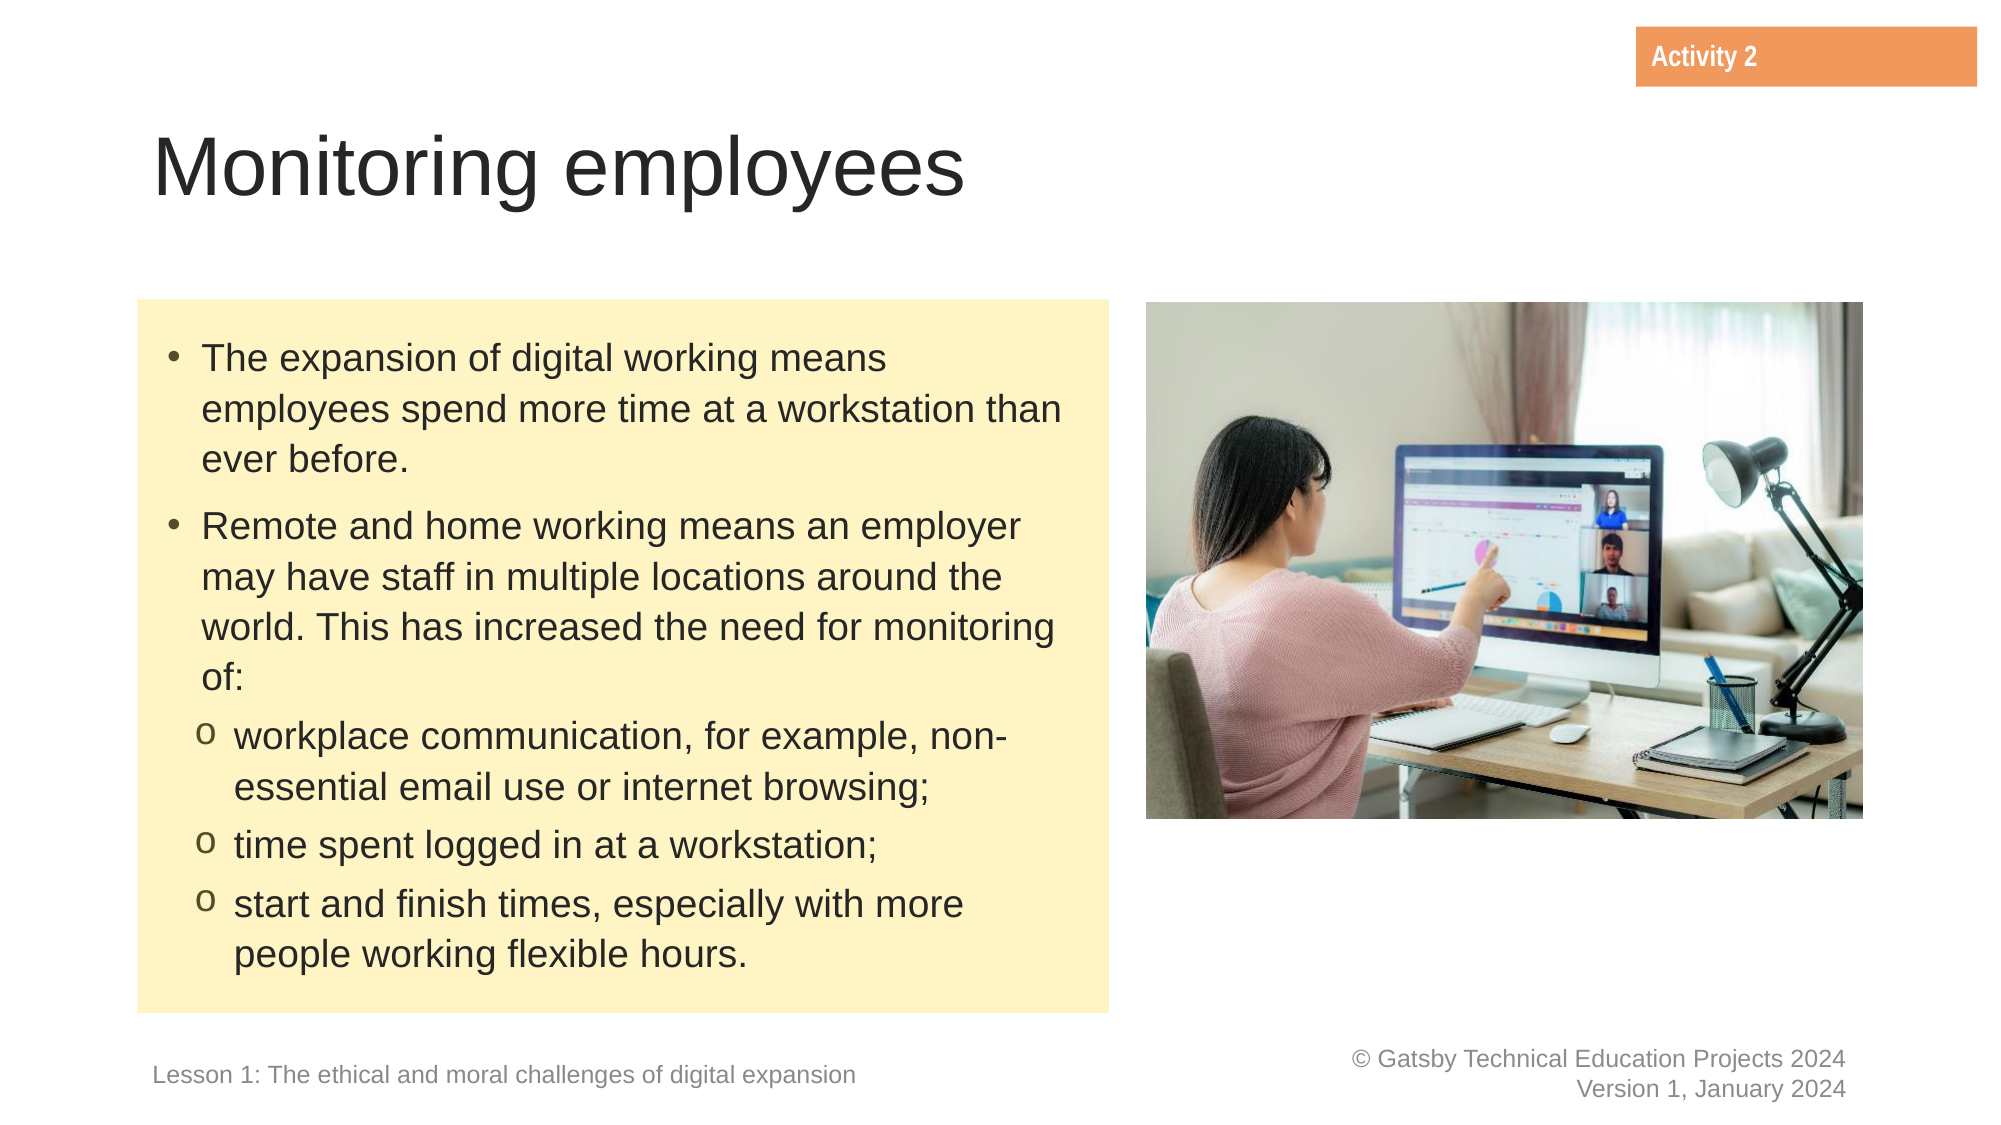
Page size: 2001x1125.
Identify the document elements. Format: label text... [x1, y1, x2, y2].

list Activity 2 [1636, 26, 1978, 87]
list The expansion of digital working means employees spend more time at a workstation than ever before. Remote and home working means an employer may have staff in multiple locations around the world. This has increased the need for monitoring of: workplace communication, for example, non-essential email use or internet browsing; time spent logged in at a workstation; start and finish times, especially with more people working flexible hours. [137, 299, 1109, 1014]
picture [1146, 302, 1863, 819]
list Lesson 1: The ethical and moral challenges of digital expansion [137, 1042, 906, 1103]
title Monitoring employees [137, 59, 1863, 278]
